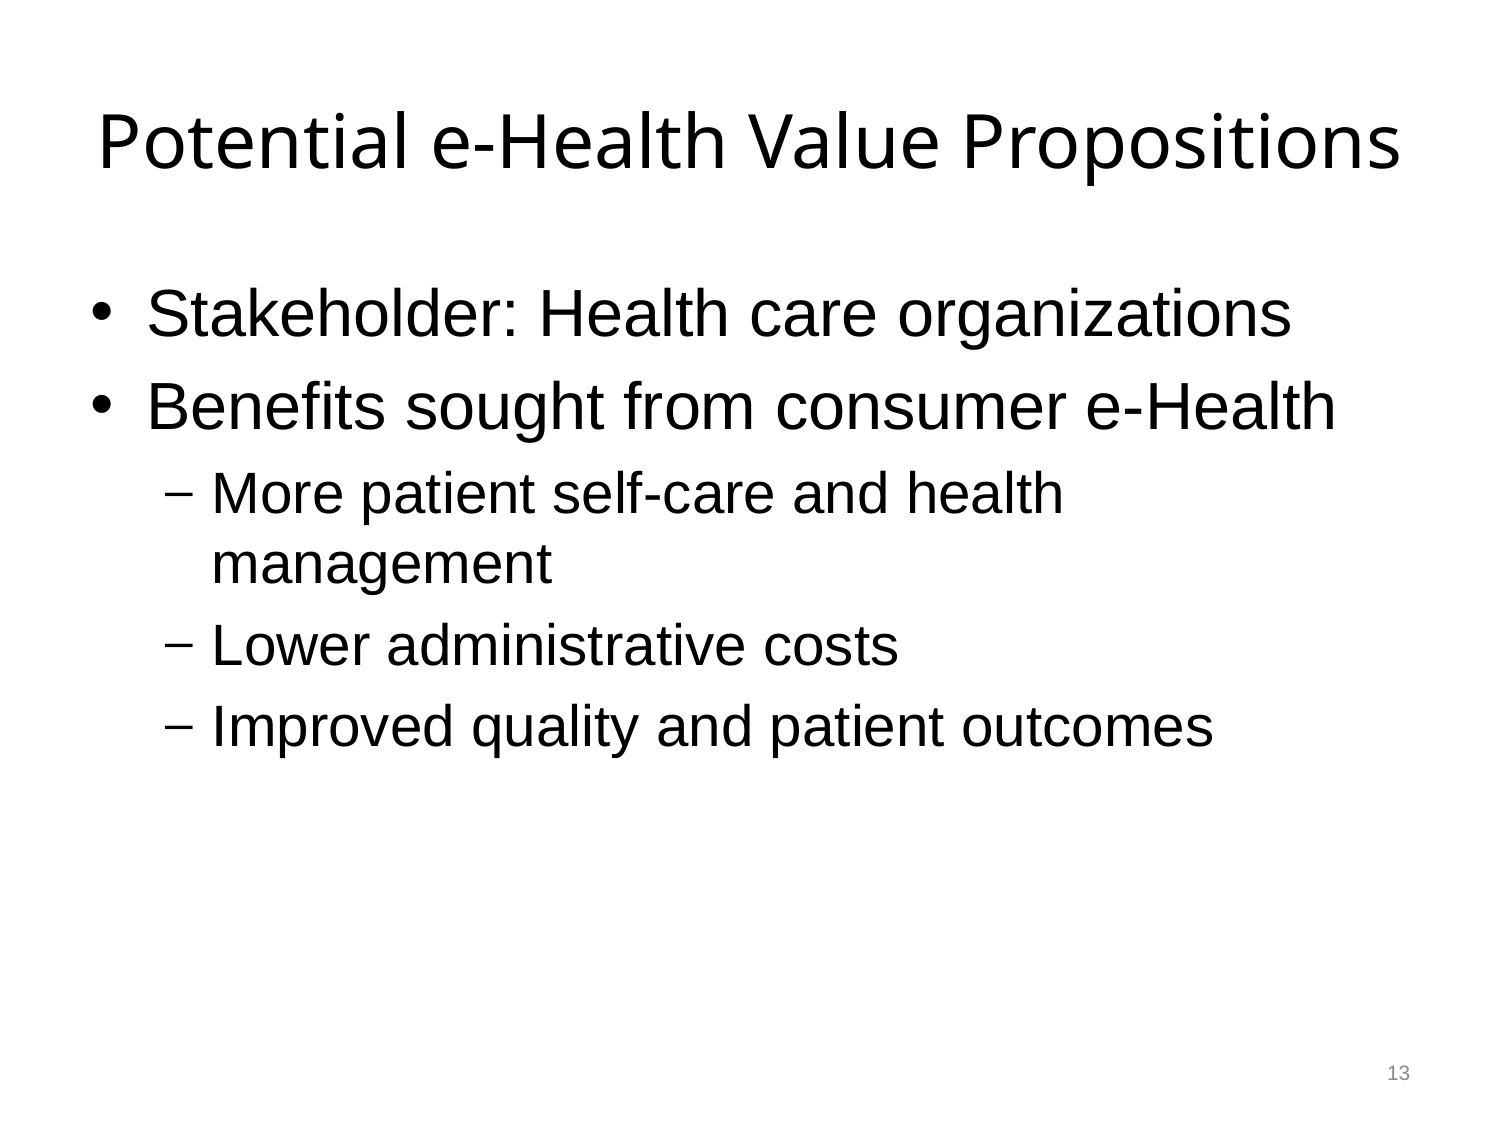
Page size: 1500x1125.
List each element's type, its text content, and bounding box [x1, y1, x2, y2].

slide_number 13 [1341, 1027, 1425, 1118]
list Stakeholder: Health care organizations Benefits sought from consumer e-Health More patient self-care and health management Lower administrative costs Improved quality and patient outcomes [75, 262, 1425, 1013]
title Potential e-Health Value Propositions [75, 45, 1425, 233]
